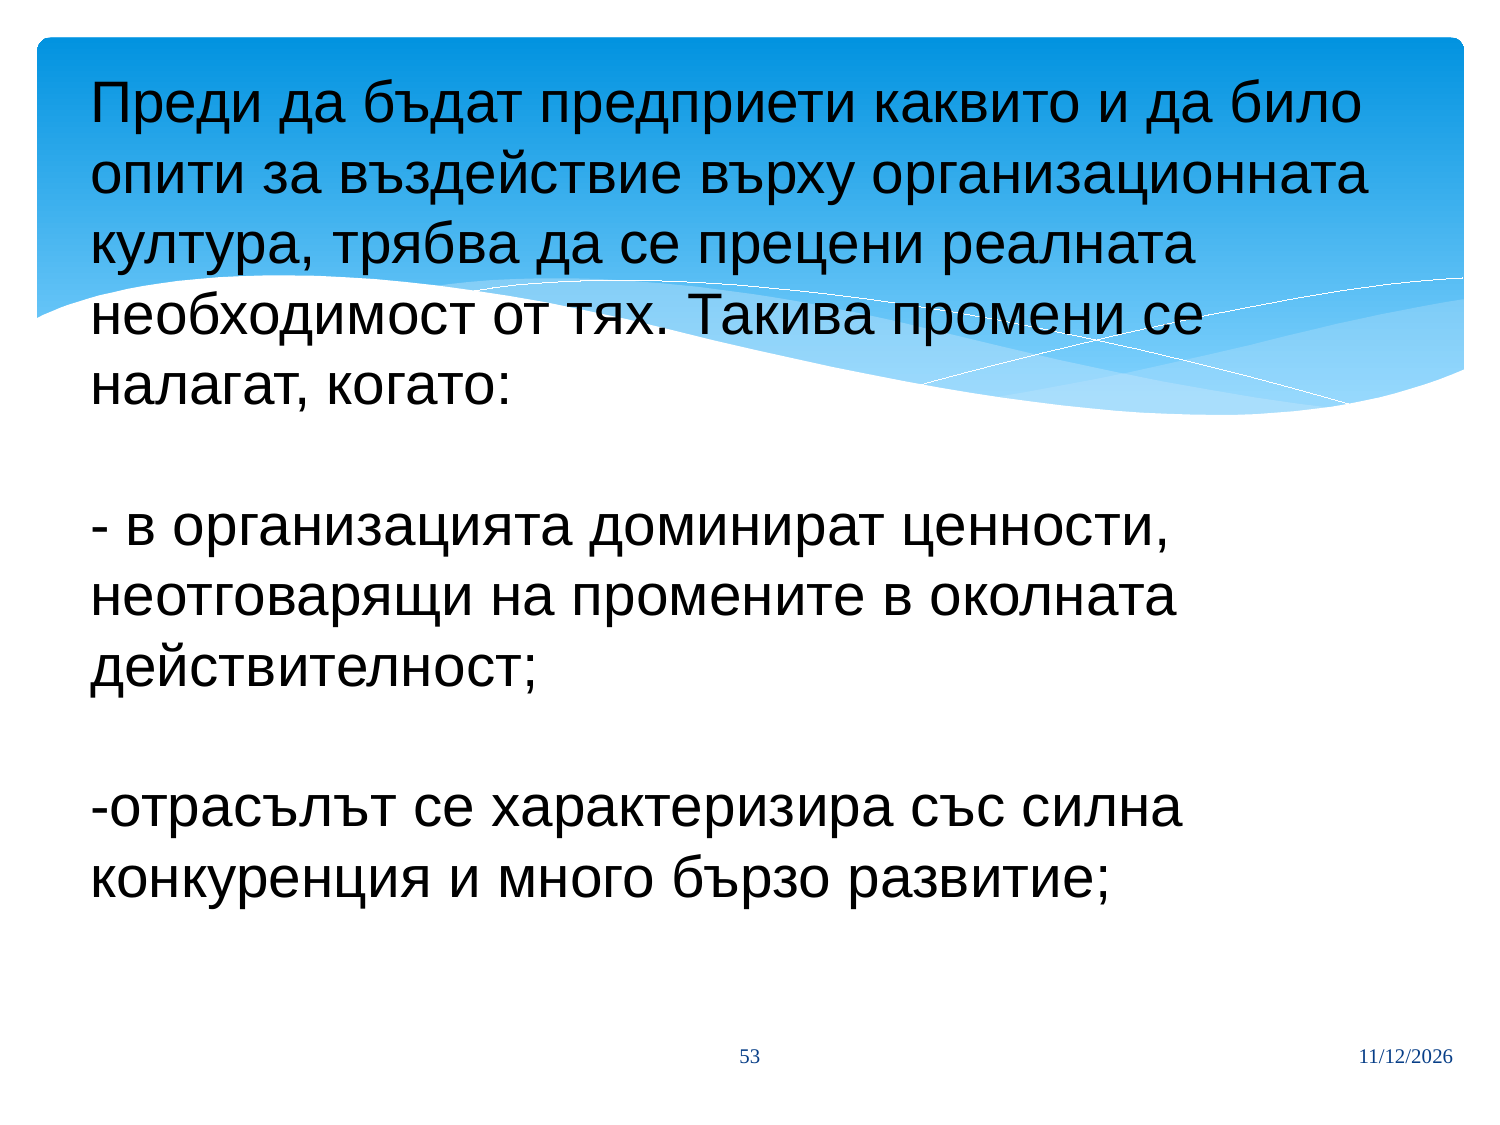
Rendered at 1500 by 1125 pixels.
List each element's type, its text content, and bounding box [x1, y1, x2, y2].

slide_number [847, 1025, 1469, 1086]
slide_number 53 [654, 1025, 846, 1086]
title Преди да бъдат предприети каквито и да било опити за въздействие върху организационната култура, трябва да се прецени реалната необходимост от тях. Такива промени се налагат, когато: - в организацията доминират ценности, неотговарящи на промените в околната действителност; -отрасълът се характеризира със силна конкуренция и много бързо развитие; [75, 55, 1425, 1024]
